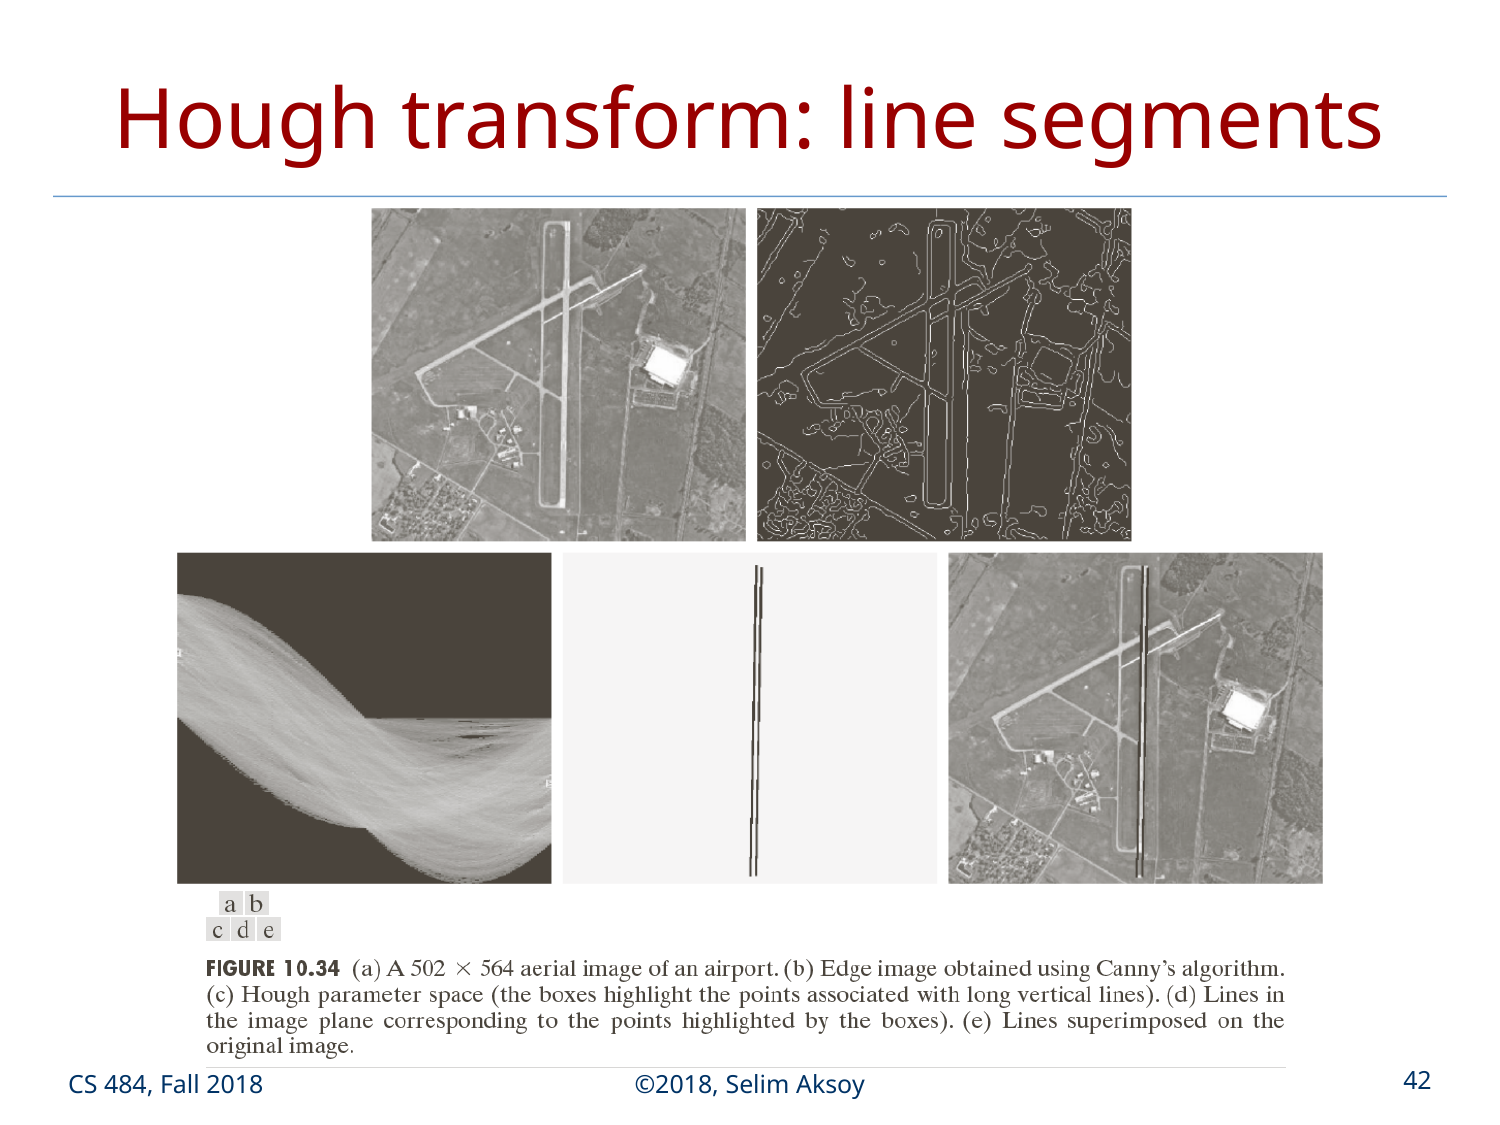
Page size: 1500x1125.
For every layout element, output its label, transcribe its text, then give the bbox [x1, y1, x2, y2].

title Hough transform: line segments [53, 31, 1447, 173]
slide_number CS 484, Fall 2018 [52, 1052, 366, 1107]
footer ©2018, Selim Aksoy [511, 1080, 988, 1107]
slide_number 42 [1134, 1052, 1448, 1107]
picture [171, 200, 1330, 1071]
